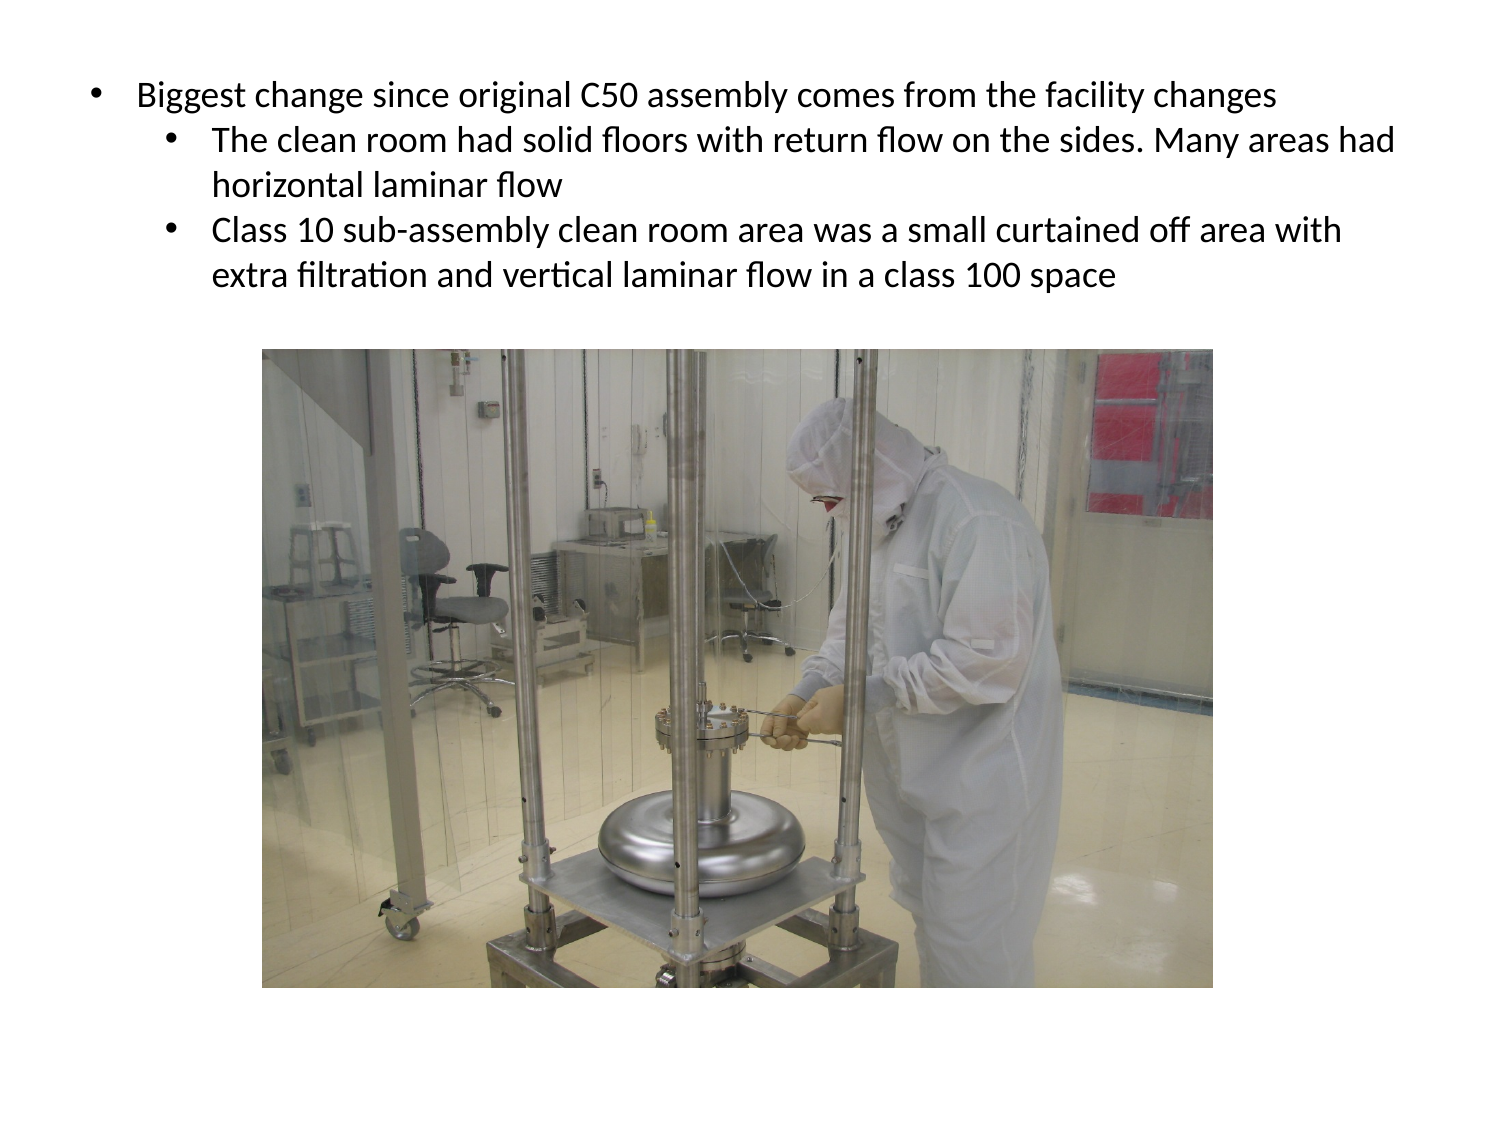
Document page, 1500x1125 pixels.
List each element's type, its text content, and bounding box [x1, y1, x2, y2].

text_box Biggest change since original C50 assembly comes from the facility changes The clean room had solid floors with return flow on the sides. Many areas had horizontal laminar flow Class 10 sub-assembly clean room area was a small curtained off area with extra filtration and vertical laminar flow in a class 100 space [74, 62, 1438, 303]
picture [262, 349, 1213, 988]
